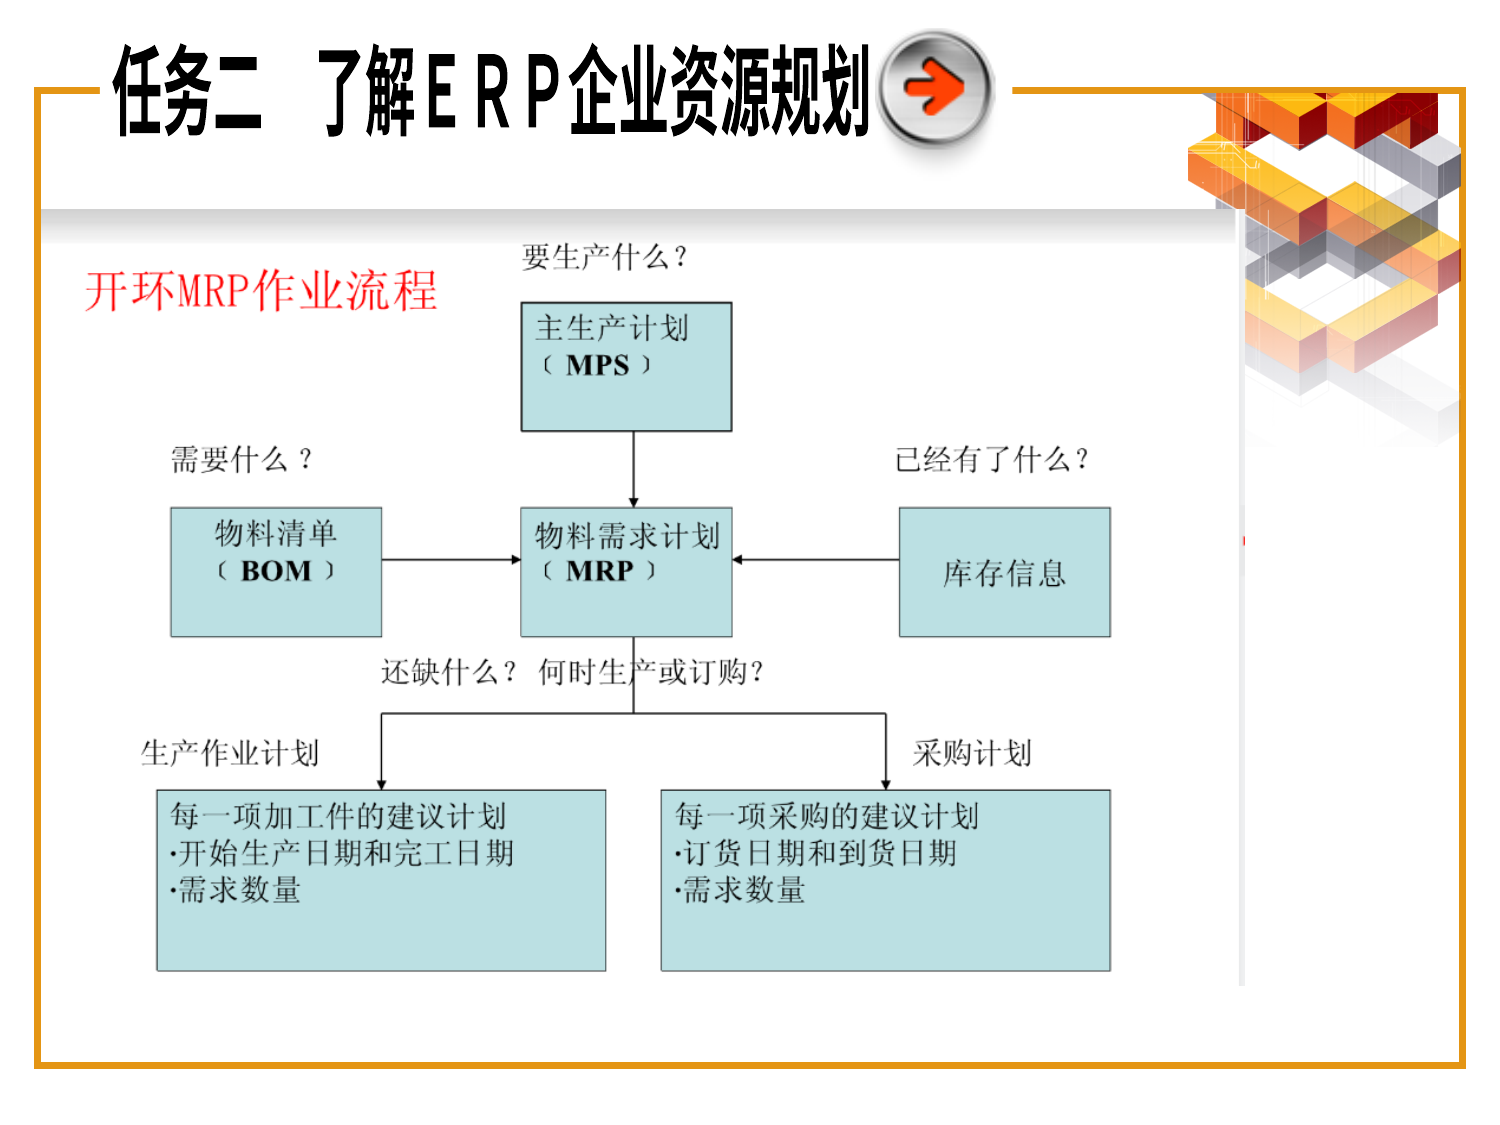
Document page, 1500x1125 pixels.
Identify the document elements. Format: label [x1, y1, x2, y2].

picture [875, 28, 998, 181]
picture [41, 93, 1461, 986]
